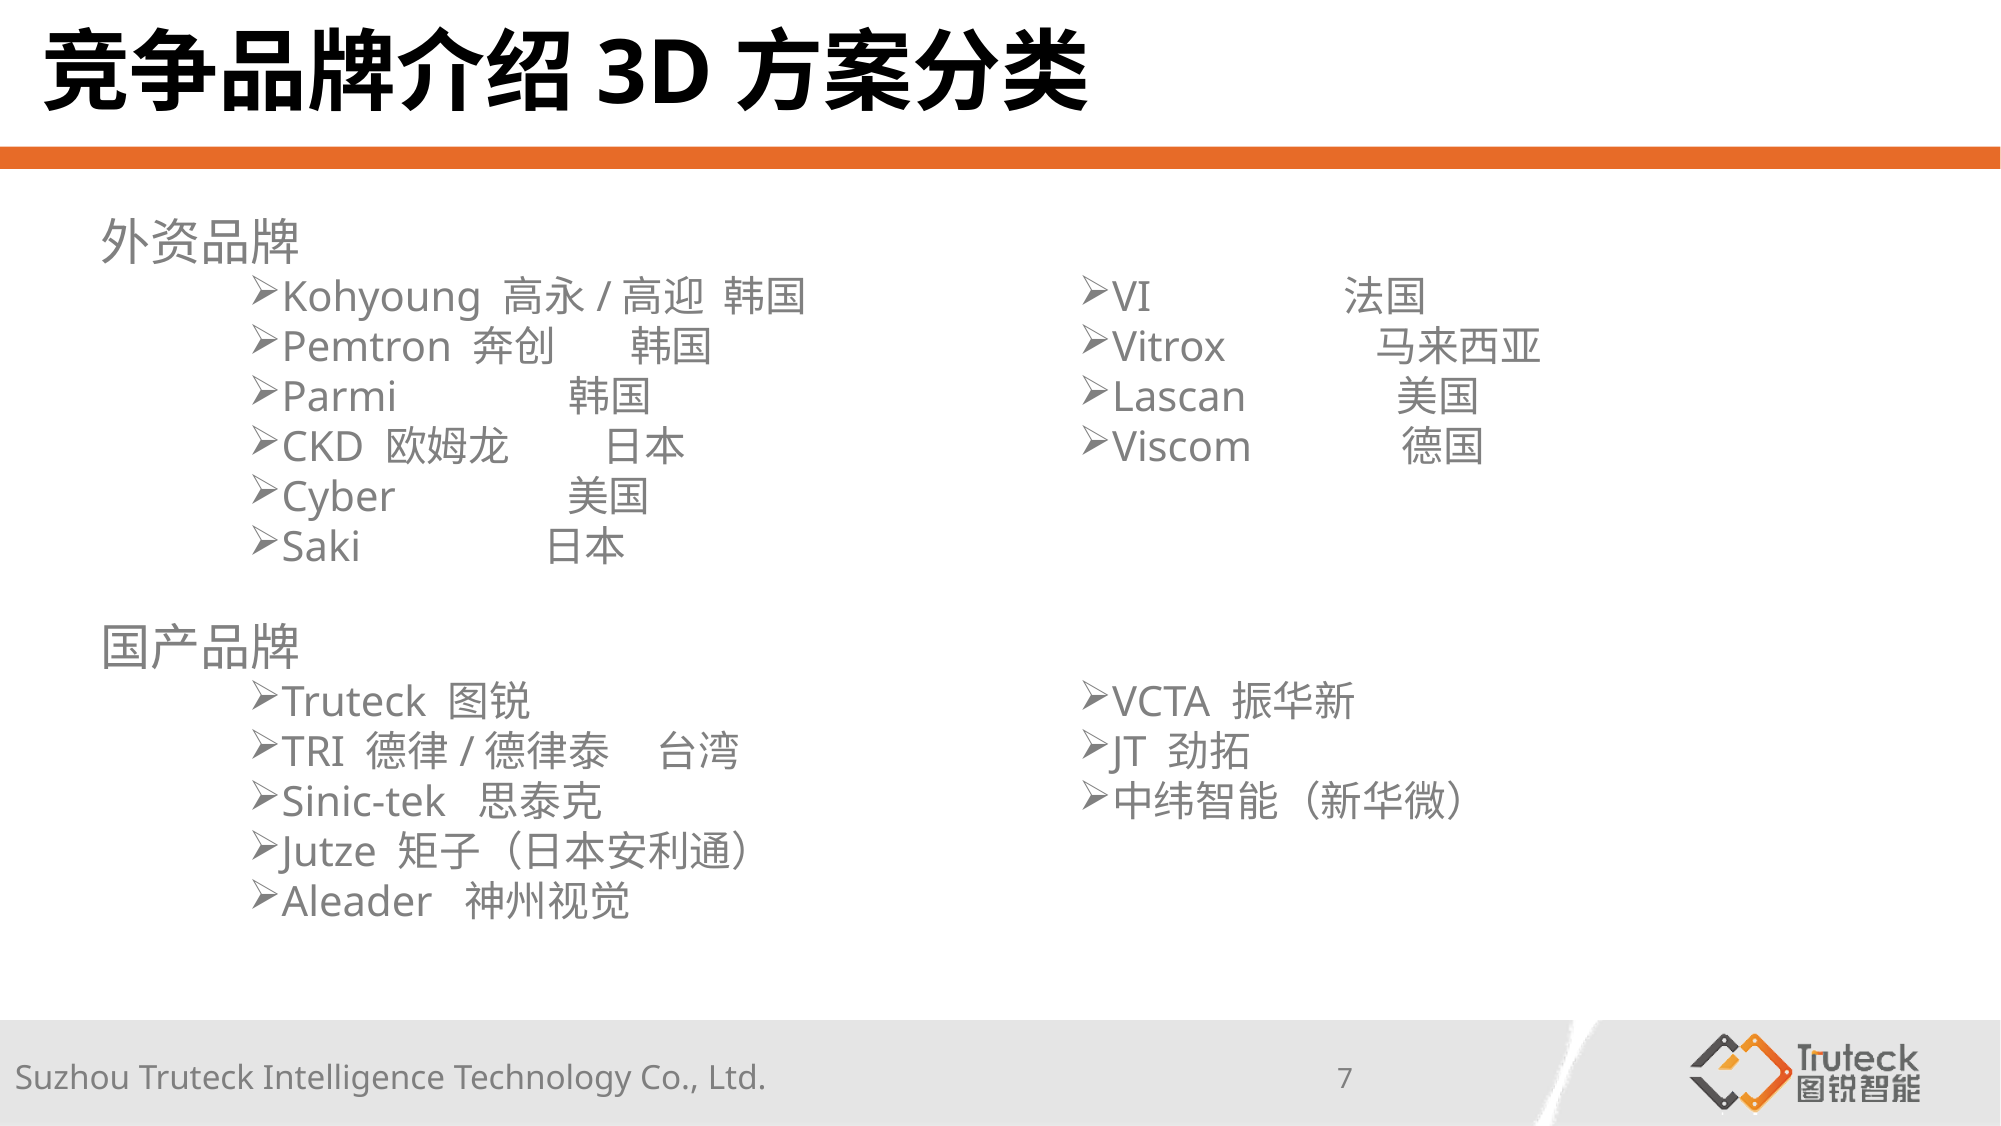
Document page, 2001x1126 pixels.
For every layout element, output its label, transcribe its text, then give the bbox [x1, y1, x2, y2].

picture [0, 1020, 2001, 1126]
text_box VI 法国 Vitrox 马来西亚 Lascan 美国 Viscom 德国 [916, 202, 2001, 478]
text_box 国产品牌 Truteck 图锐 TRI 德律/德律泰 台湾 Sinic-tek 思泰克 Jutze 矩子（日本安利通） Aleader 神州视觉 [86, 607, 831, 933]
title 竞争品牌介绍3D方案分类 [27, 5, 1723, 149]
text_box 外资品牌 Kohyoung 高永/高迎 韩国 Pemtron 奔创 韩国 Parmi 韩国 CKD 欧姆龙 日本 Cyber 美国 Saki 日本 [86, 202, 831, 578]
text_box VCTA 振华新 JT 劲拓 中纬智能（新华微） [916, 607, 2001, 833]
